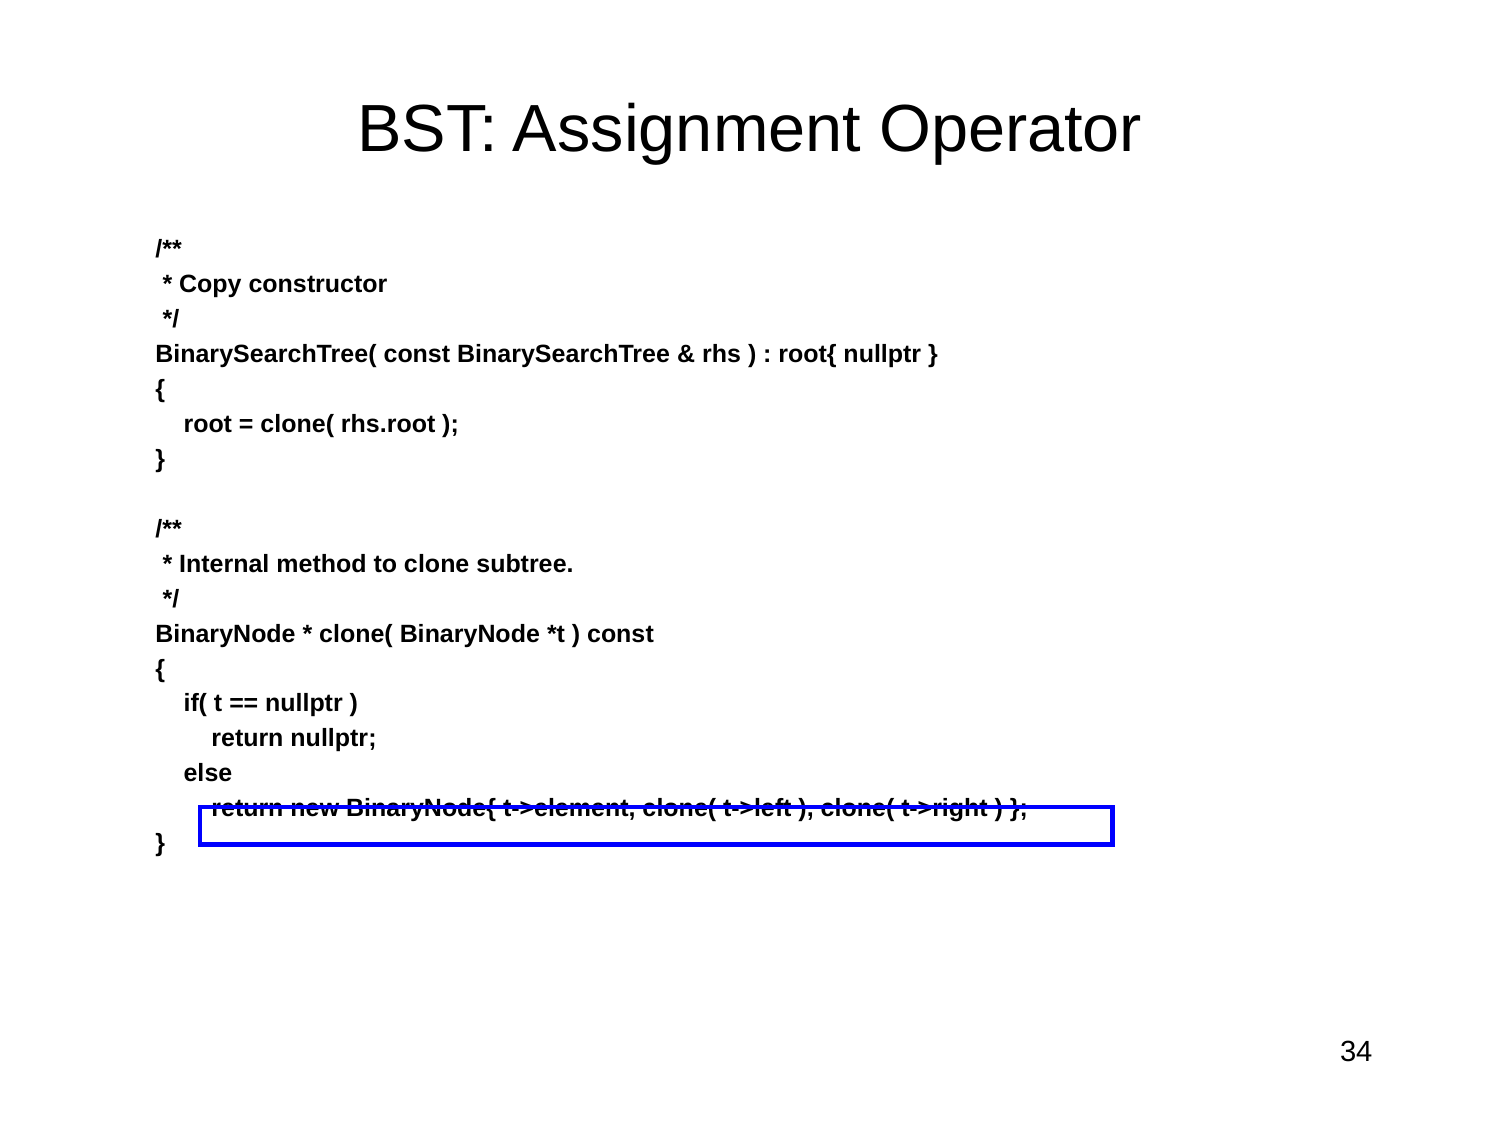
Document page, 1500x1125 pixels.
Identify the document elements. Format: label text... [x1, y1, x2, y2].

slide_number 34 [1074, 1024, 1388, 1101]
list /** * Copy constructor */ BinarySearchTree( const BinarySearchTree & rhs ) : root{ nullptr } { root = clone( rhs.root ); } /** * Internal method to clone subtree. */ BinaryNode * clone( BinaryNode *t ) const { if( t == nullptr ) return nullptr; else return new BinaryNode{ t->element, clone( t->left ), clone( t->right ) }; } [112, 224, 1388, 1000]
title BST: Assignment Operator [112, 62, 1388, 188]
text_box [199, 807, 1113, 845]
